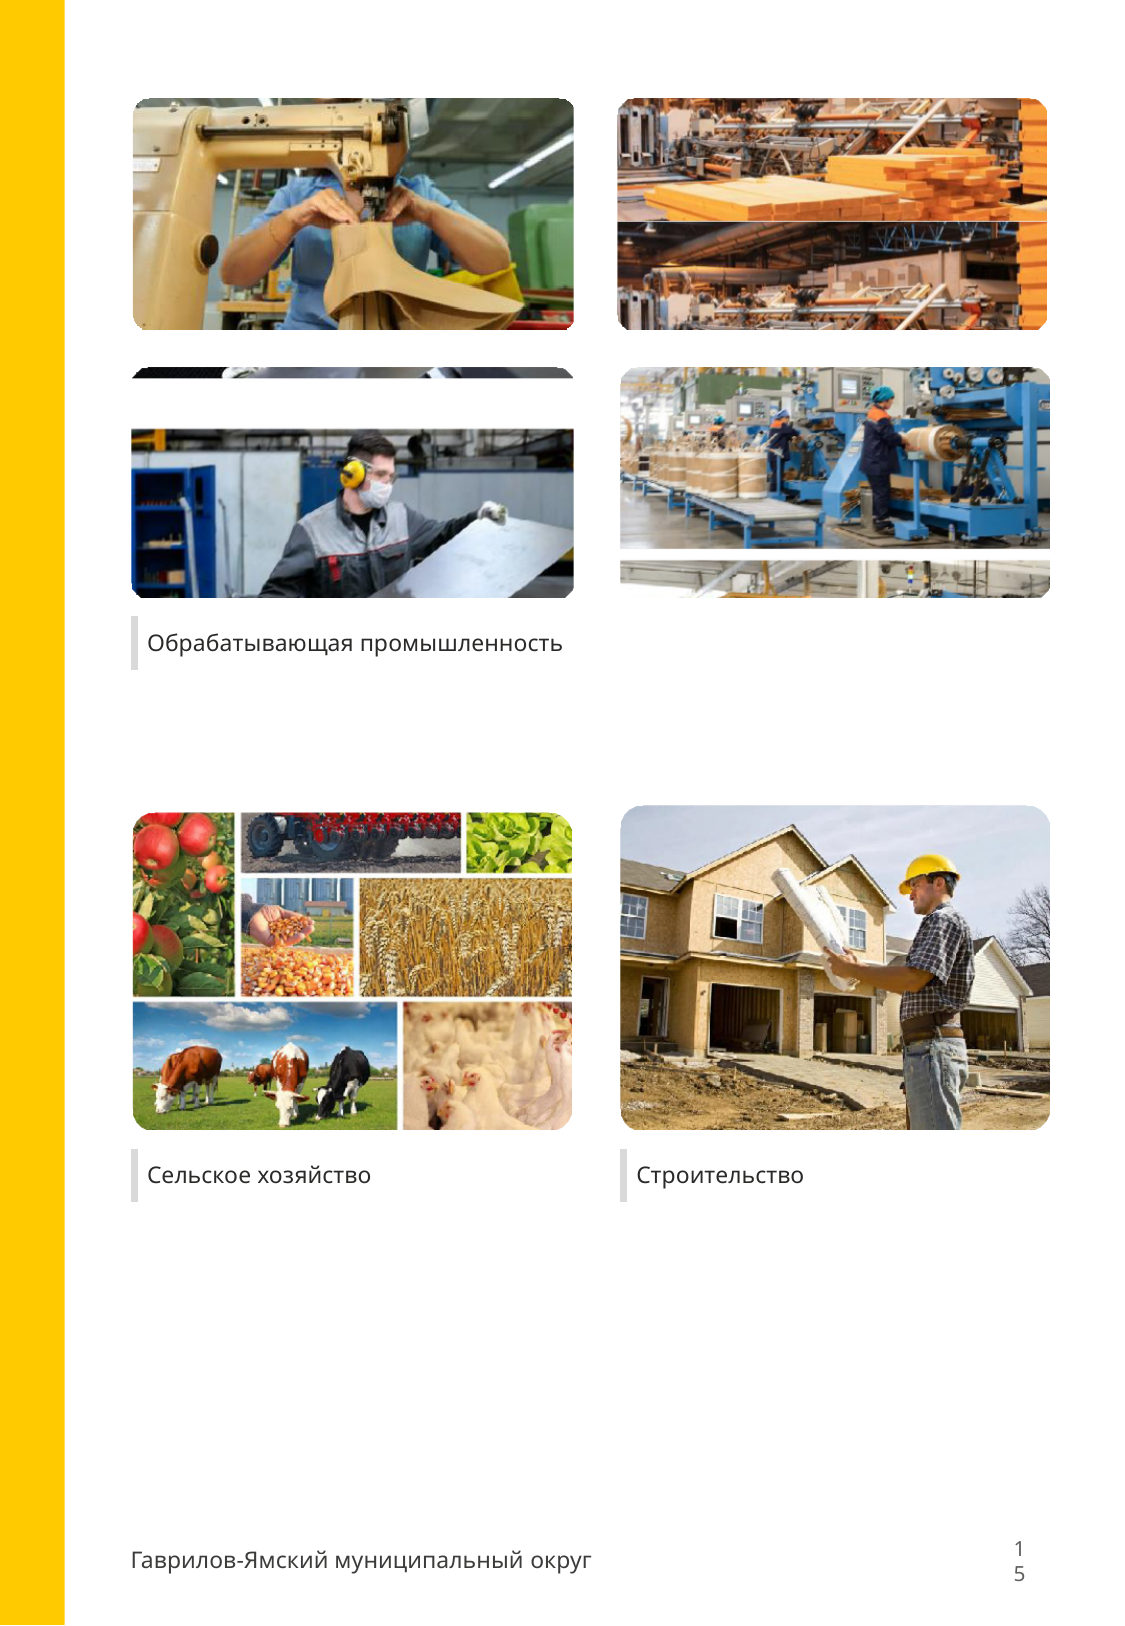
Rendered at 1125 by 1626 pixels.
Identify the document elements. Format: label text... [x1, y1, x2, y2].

text_box [131, 366, 574, 598]
text_box Строительство [634, 1160, 818, 1189]
text_box [132, 97, 574, 330]
text_box [132, 812, 572, 1130]
text_box Сельское хозяйство [144, 1160, 390, 1189]
text_box Обрабатывающая промышленность [144, 628, 587, 656]
text_box Гаврилов-Ямский муниципальный округ [128, 1543, 629, 1573]
text_box [620, 366, 1050, 598]
text_box [620, 804, 1050, 1130]
text_box [0, 0, 65, 1625]
text_box [617, 97, 1047, 330]
text_box 15 [1011, 1534, 1035, 1586]
